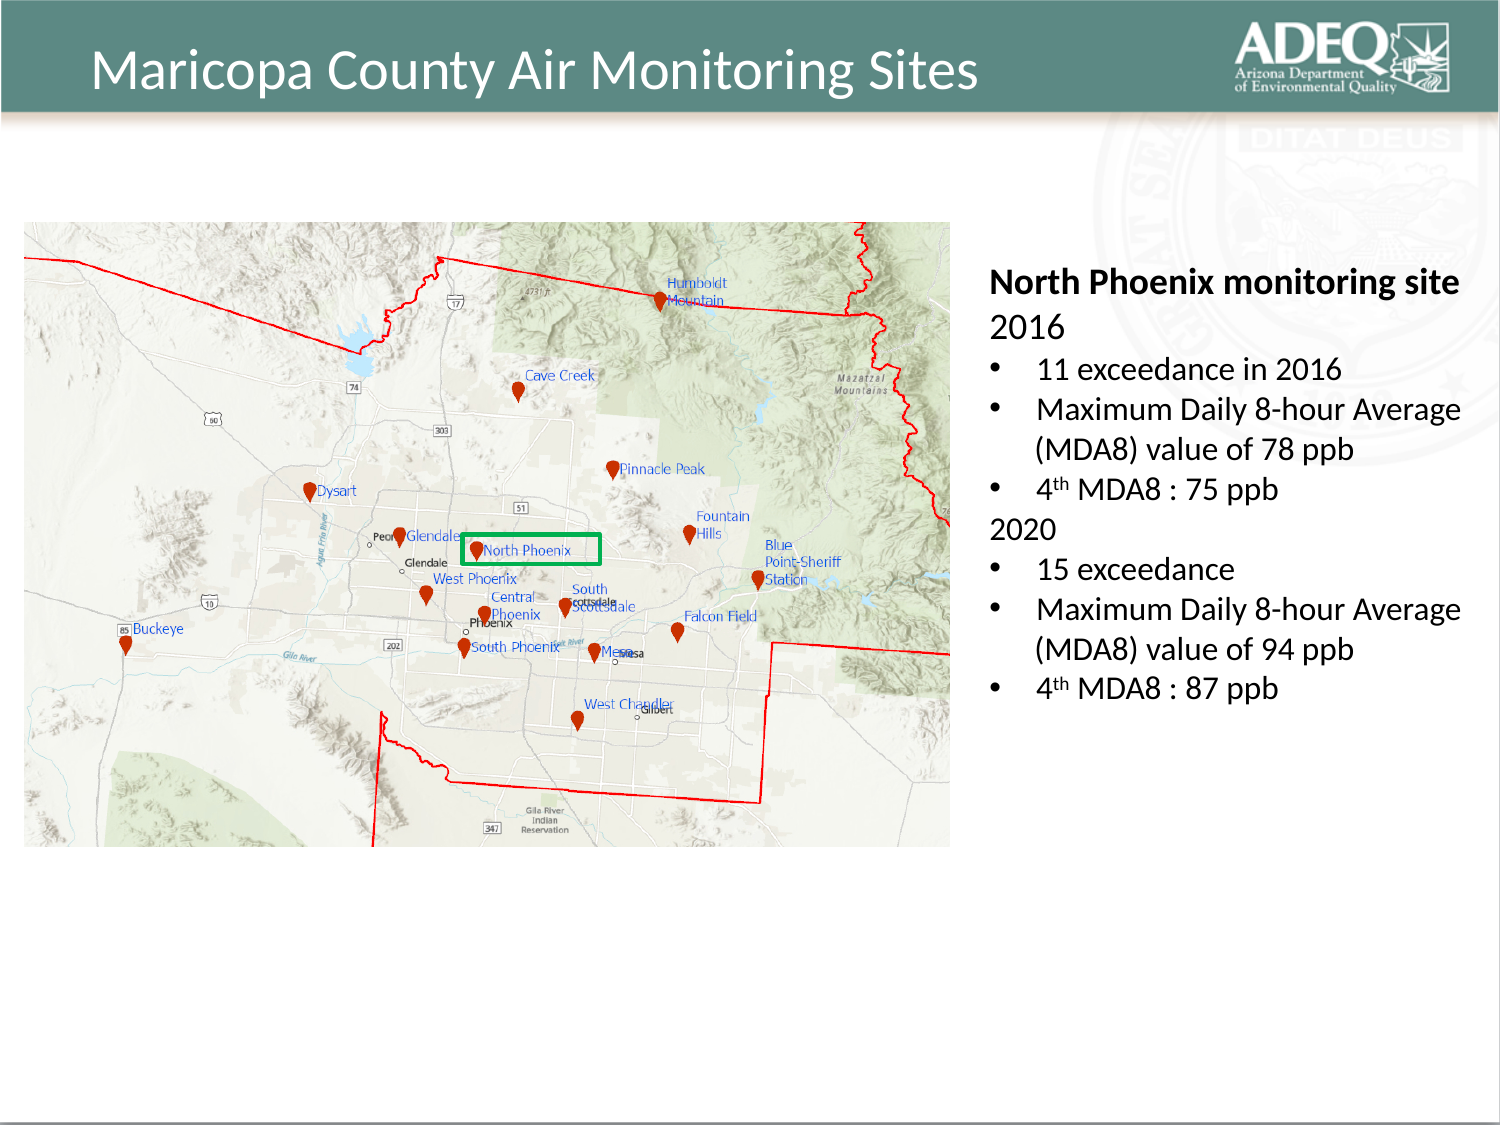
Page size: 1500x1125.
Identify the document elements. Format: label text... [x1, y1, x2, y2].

picture [0, 0, 1500, 1125]
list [24, 222, 951, 847]
text_box North Phoenix monitoring site 2016 11 exceedance in 2016 Maximum Daily 8-hour Average (MDA8) value of 78 ppb 4th MDA8 : 75 ppb 2020 15 exceedance Maximum Daily 8-hour Average (MDA8) value of 94 ppb 4th MDA8 : 87 ppb [974, 249, 1477, 754]
title Maricopa County Air Monitoring Sites [75, 32, 1225, 100]
